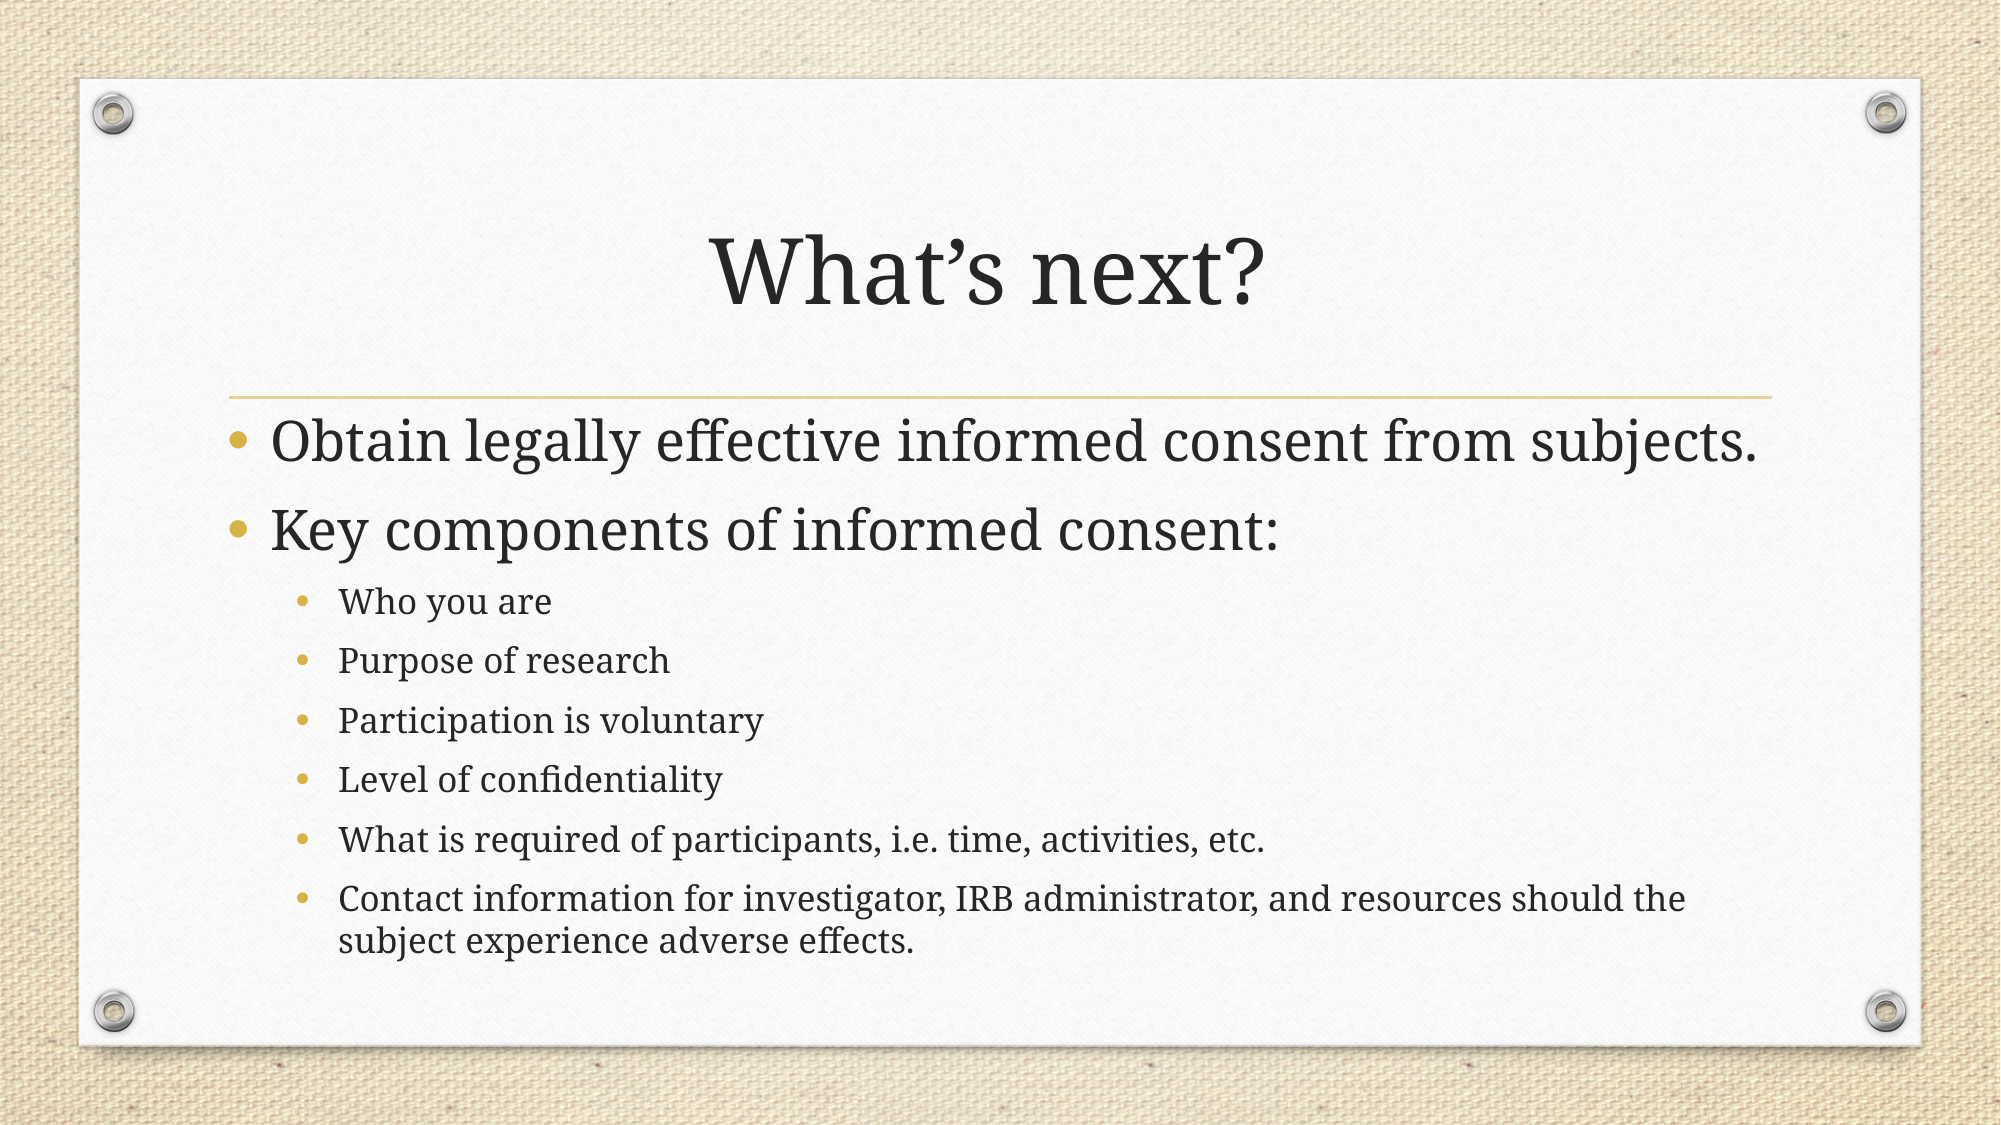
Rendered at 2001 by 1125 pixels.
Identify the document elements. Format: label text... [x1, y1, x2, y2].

title What’s next? [212, 161, 1788, 375]
list Obtain legally effective informed consent from subjects. Key components of informed consent: Who you are Purpose of research Participation is voluntary Level of confidentiality What is required of participants, i.e. time, activities, etc. Contact information for investigator, IRB administrator, and resources should the subject experience adverse effects. [212, 398, 1788, 1015]
picture [0, 0, 2001, 1125]
